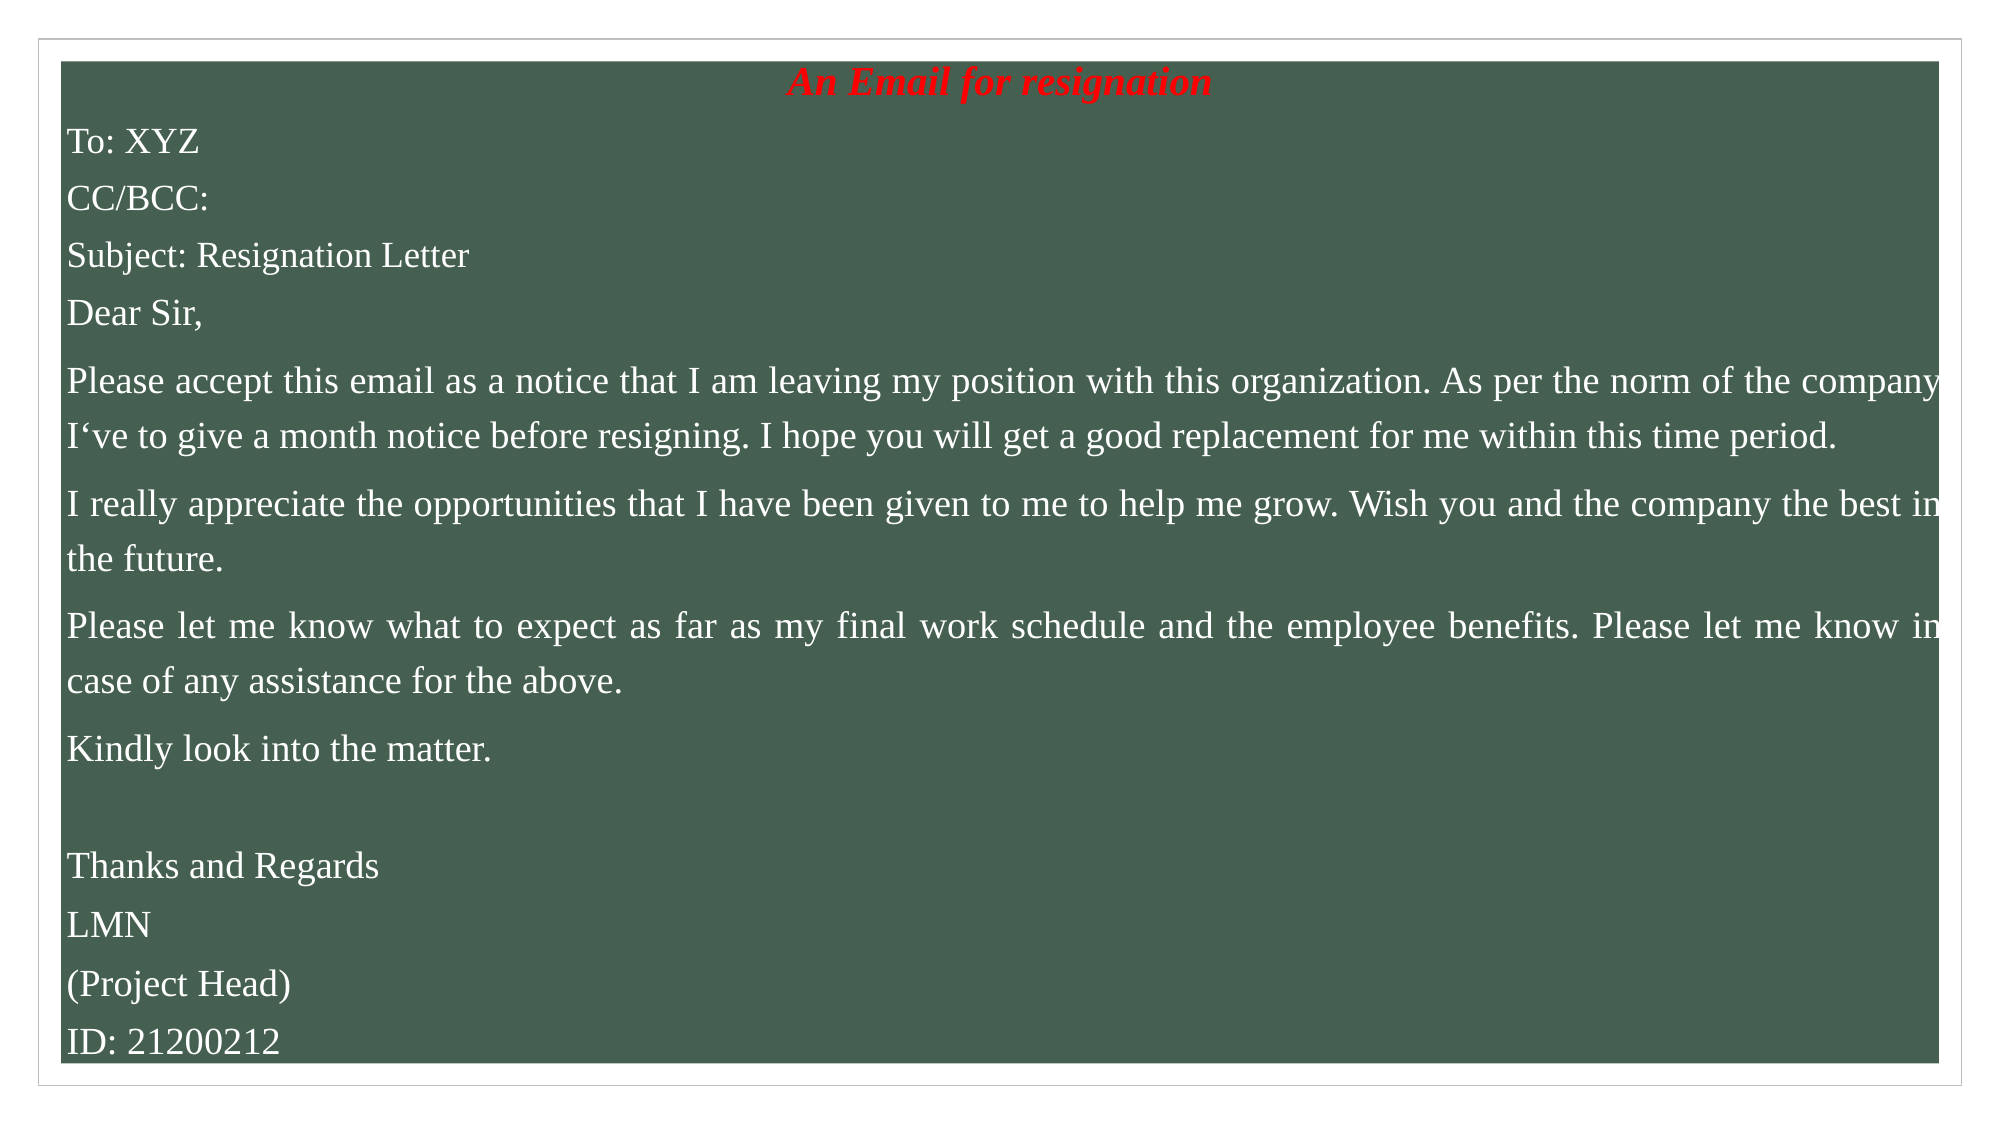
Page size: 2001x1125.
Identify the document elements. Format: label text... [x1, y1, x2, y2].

list An Email for resignation To: XYZ CC/BCC: Subject: Resignation Letter Dear Sir, Please accept this email as a notice that I am leaving my position with this organization. As per the norm of the company I‘ve to give a month notice before resigning. I hope you will get a good replacement for me within this time period. I really appreciate the opportunities that I have been given to me to help me grow. Wish you and the company the best in the future. Please let me know what to expect as far as my final work schedule and the employee benefits. Please let me know in case of any assistance for the above. Kindly look into the matter. Thanks and Regards LMN (Project Head) ID: 21200212 [51, 46, 1960, 1125]
